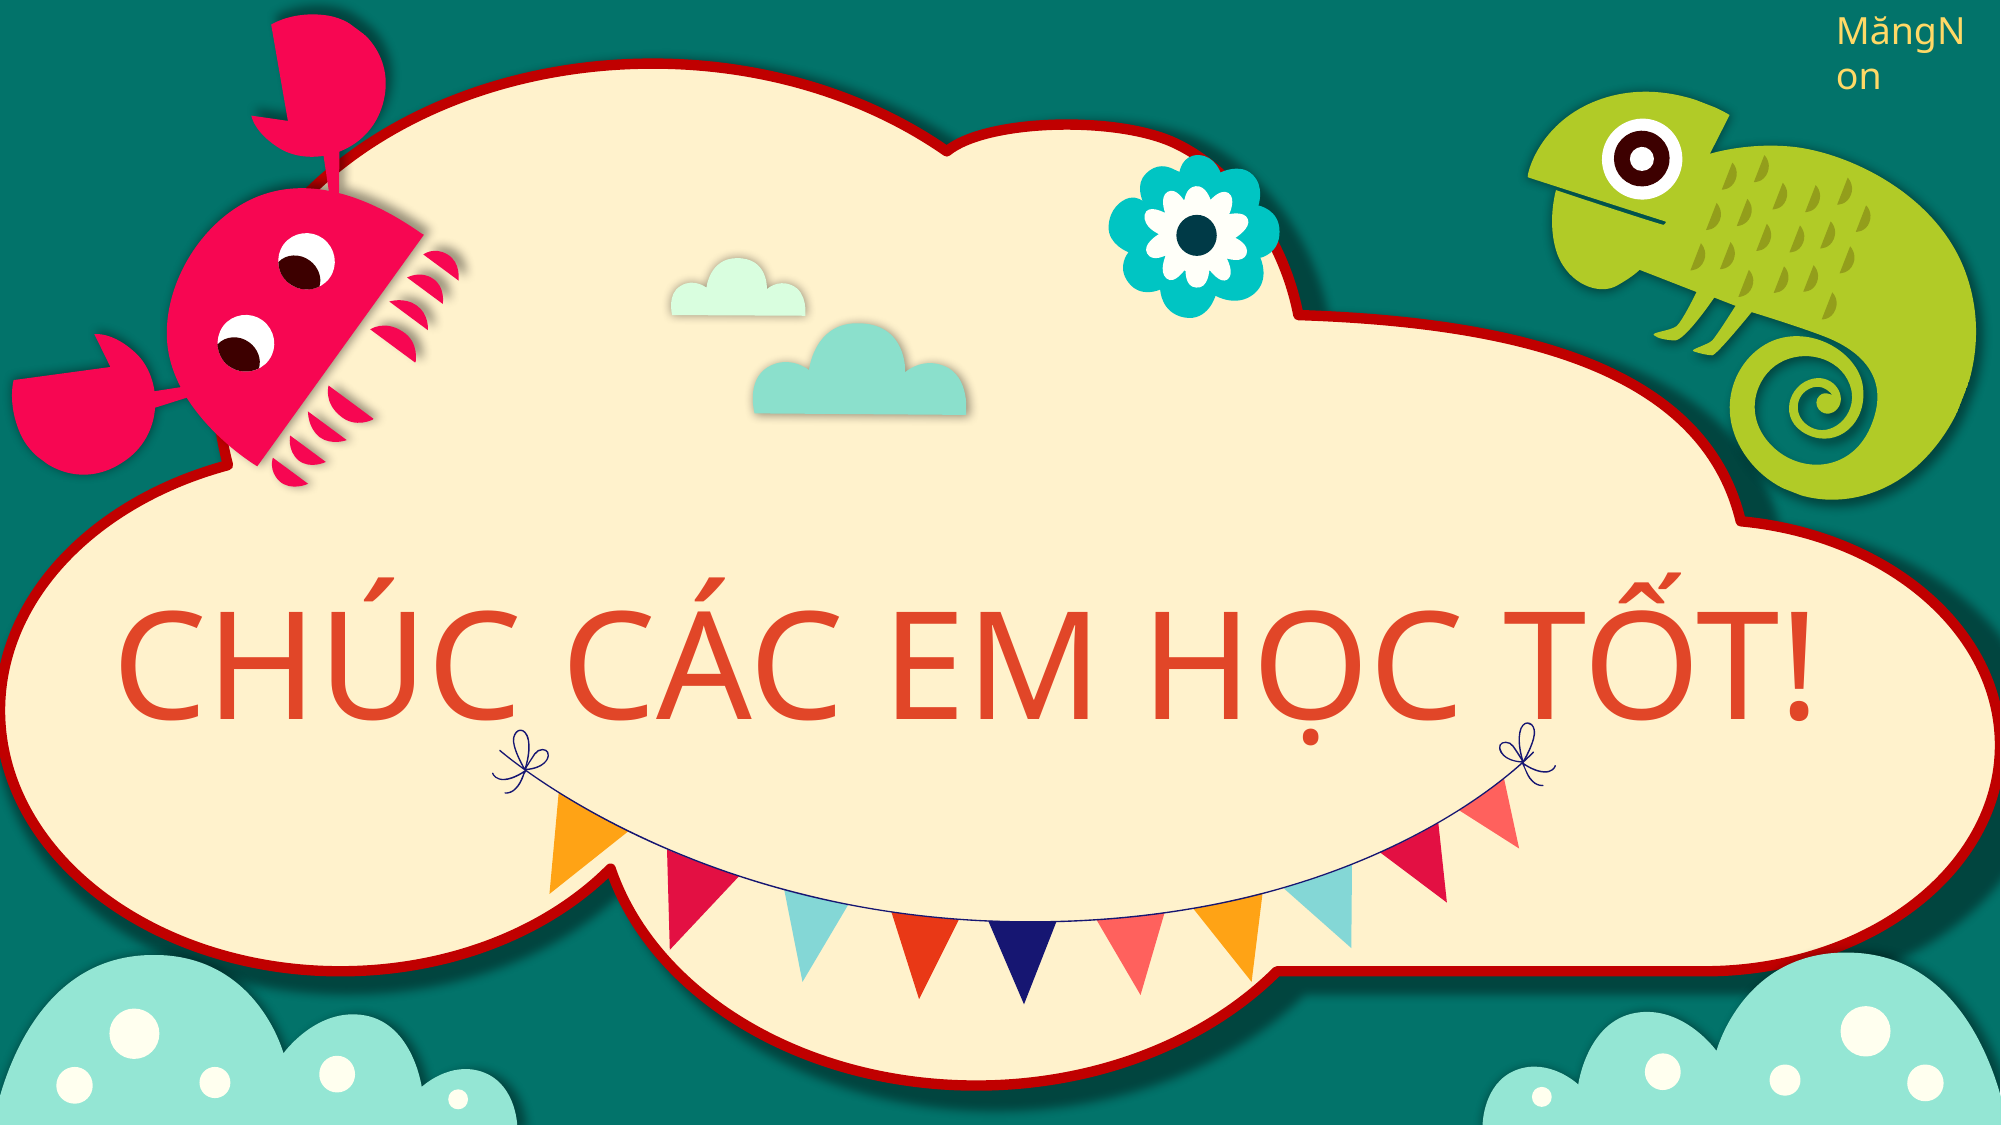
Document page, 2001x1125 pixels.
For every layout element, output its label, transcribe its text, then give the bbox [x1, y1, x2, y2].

text_box CHÚC CÁC EM HỌC TỐT! [97, 562, 1836, 758]
text_box [0, 63, 2000, 955]
text_box [715, 1005, 1238, 1086]
picture [1497, 129, 1985, 461]
picture [670, 257, 967, 415]
picture [1107, 155, 1280, 318]
picture [0, 136, 535, 454]
picture [0, 721, 2000, 1125]
